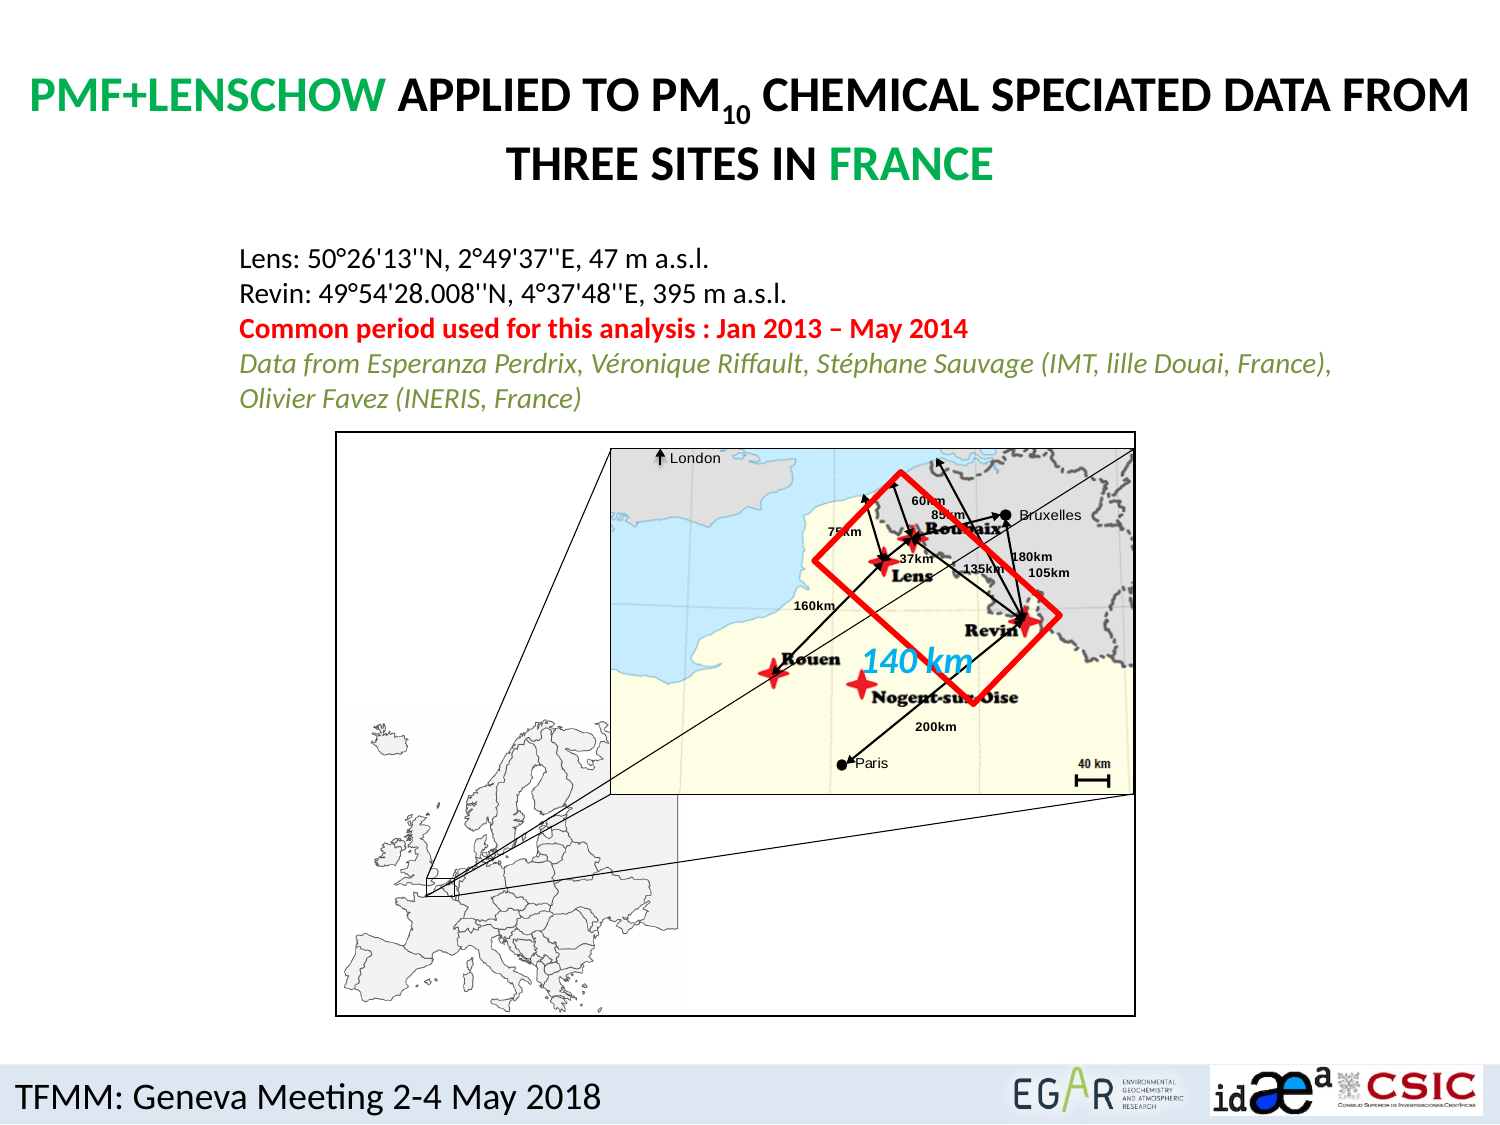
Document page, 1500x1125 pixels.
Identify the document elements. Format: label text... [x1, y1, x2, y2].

text_box Lens: 50°26'13''N, 2°49'37''E, 47 m a.s.l. Revin: 49°54'28.008''N, 4°37'48''E, 395 m a.s.l. Common period used for this analysis : Jan 2013 – May 2014 Data from Esperanza Perdrix, Véronique Riffault, Stéphane Sauvage (IMT, lille Douai, France), Olivier Favez (INERIS, France) [224, 231, 1349, 422]
picture [336, 432, 1135, 1016]
text_box TFMM: Geneva Meeting 2-4 May 2018 [1204, 1064, 1500, 1125]
text_box TFMM: Geneva Meeting 2-4 May 2018 [0, 1064, 992, 1125]
picture [997, 1053, 1199, 1125]
text_box PMF+LENSCHOW APPLIED TO PM10 CHEMICAL SPECIATED DATA FROM THREE SITES IN FRANCE [0, 54, 1500, 198]
picture [1210, 1065, 1483, 1116]
